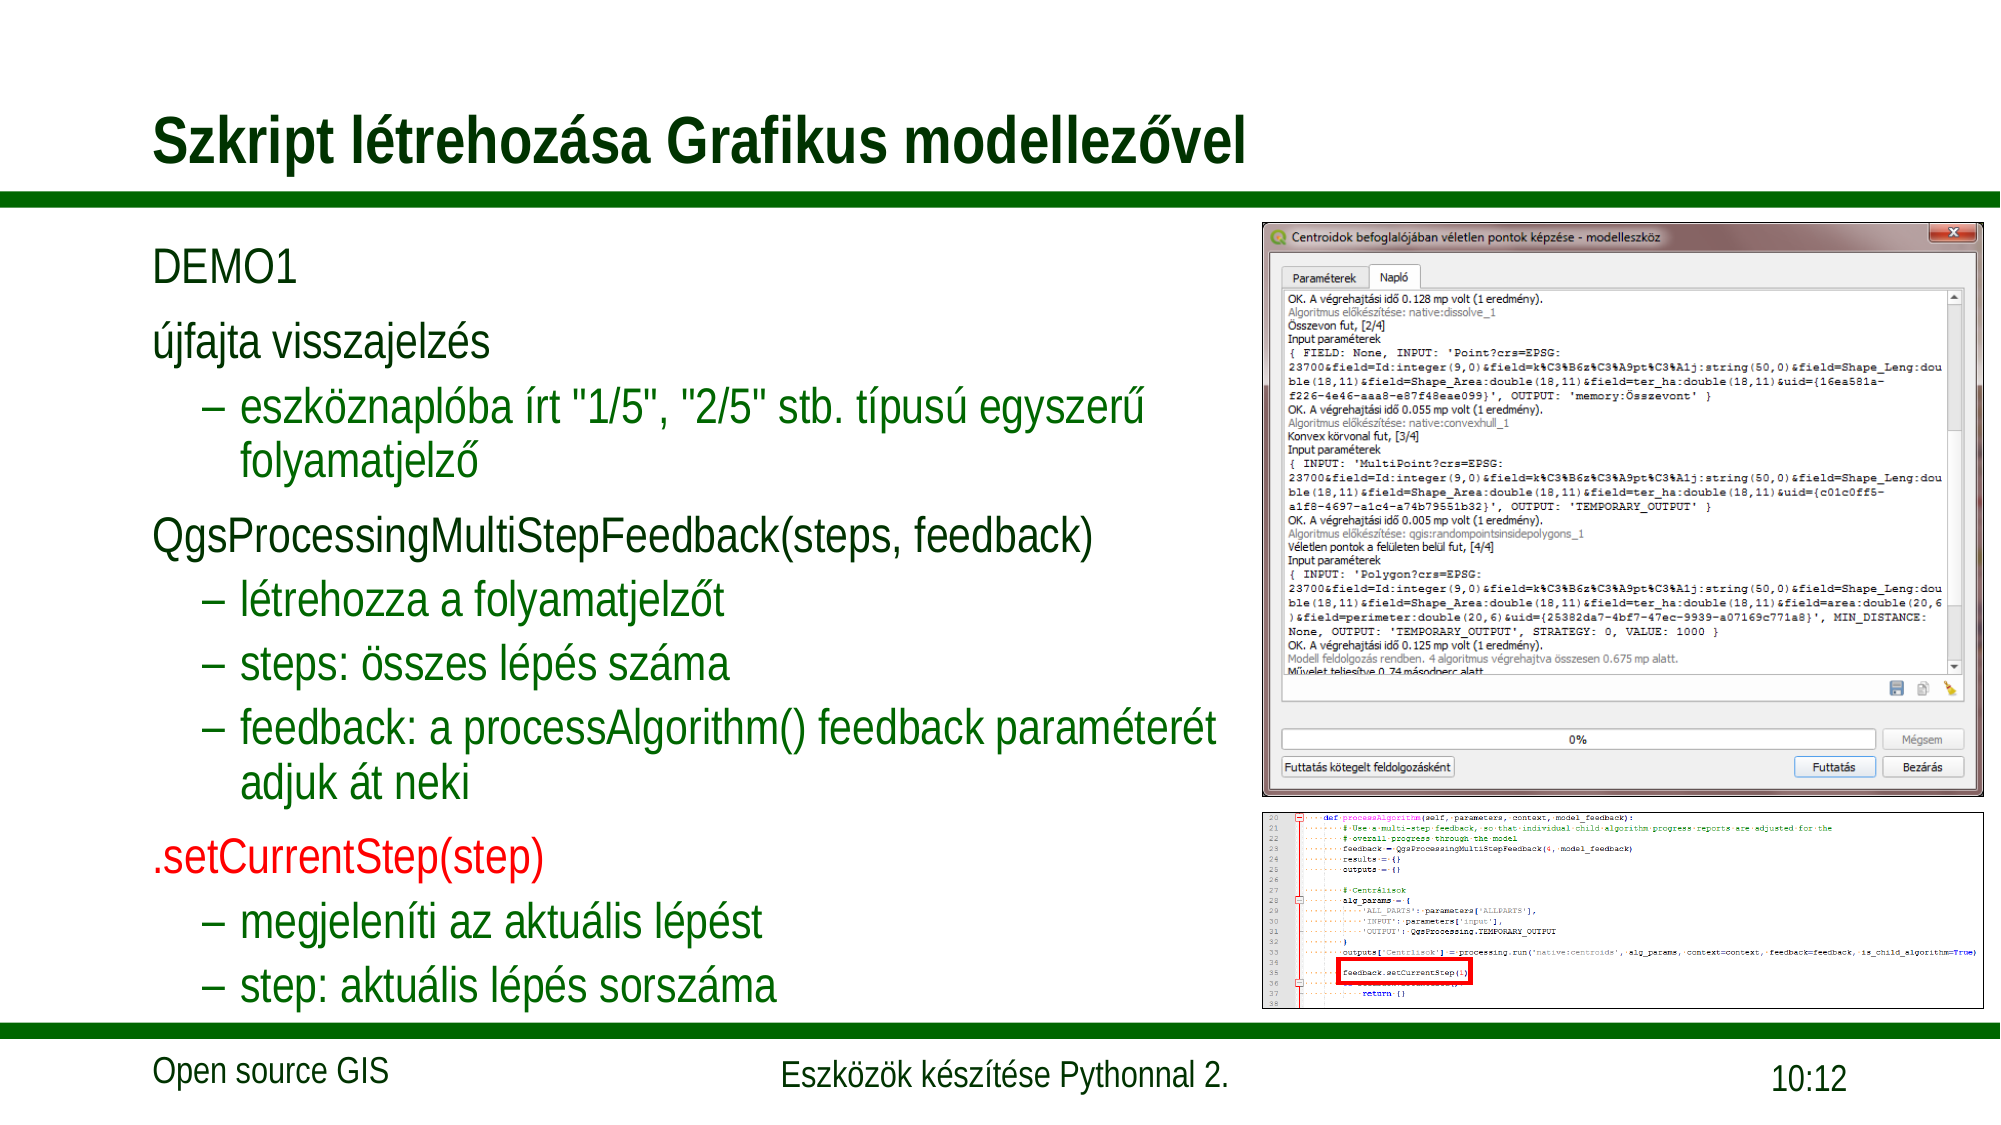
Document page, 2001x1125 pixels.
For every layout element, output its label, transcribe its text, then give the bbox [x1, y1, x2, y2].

title Szkript létrehozása Grafikus modellezővel [137, 28, 1863, 186]
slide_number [1390, 1046, 1863, 1106]
picture [1262, 812, 1984, 1009]
list DEMO1 újfajta visszajelzés eszköznaplóba írt "1/5", "2/5" stb. típusú egyszerű folyamatjelző QgsProcessingMultiStepFeedback(steps, feedback) létrehozza a folyamatjelzőt steps: összes lépés száma feedback: a processAlgorithm() feedback paraméterét adjuk át neki .setCurrentStep(step) megjeleníti az aktuális lépést step: aktuális lépés sorszáma [137, 233, 1263, 1014]
picture [1262, 222, 1984, 797]
